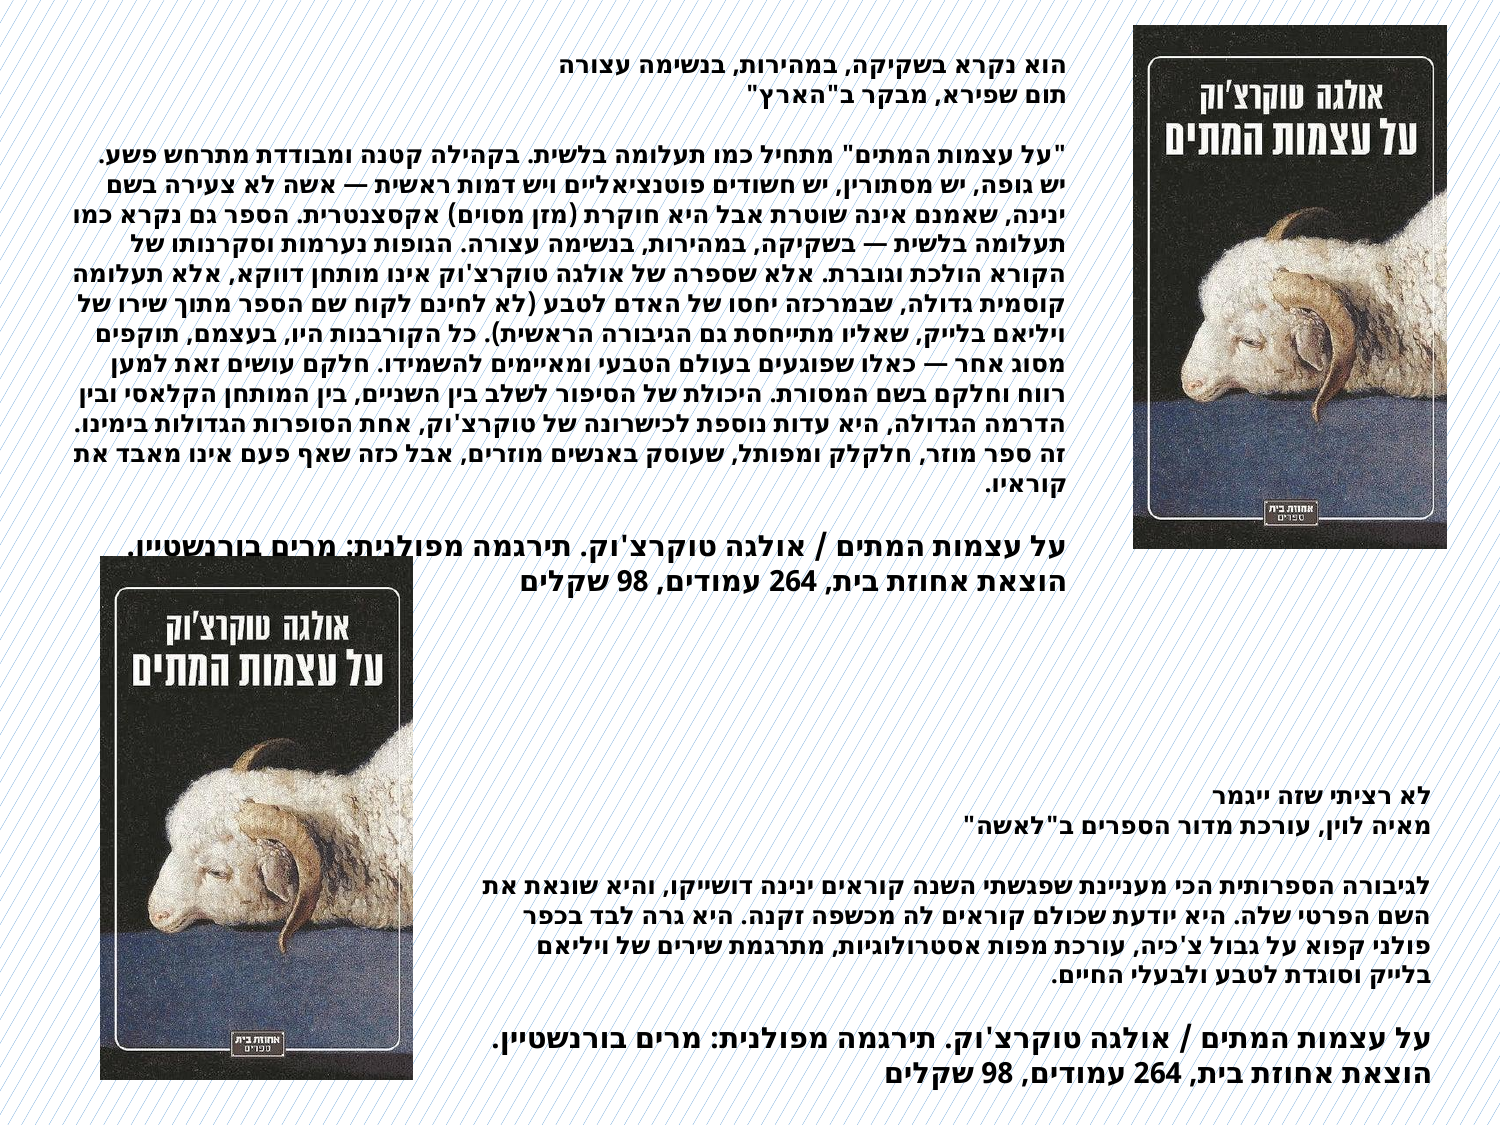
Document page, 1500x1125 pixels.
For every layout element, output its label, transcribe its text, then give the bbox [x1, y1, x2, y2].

text_box לא רציתי שזה ייגמר מאיה לוין, עורכת מדור הספרים ב"לאשה" לגיבורה הספרותית הכי מעניינת שפגשתי השנה קוראים ינינה דושייקו, והיא שונאת את השם הפרטי שלה. היא יודעת שכולם קוראים לה מכשפה זקנה. היא גרה לבד בכפר פולני קפוא על גבול צ'כיה, עורכת מפות אסטרולוגיות, מתרגמת שירים של ויליאם בלייק וסוגדת לטבע ולבעלי החיים. על עצמות המתים / אולגה טוקרצ'וק. תירגמה מפולנית: מרים בורנשטיין. הוצאת אחוזת בית, 264 עמודים, 98 שקלים [452, 772, 1447, 1097]
picture [99, 555, 413, 1080]
text_box הוא נקרא בשקיקה, במהירות, בנשימה עצורה תום שפירא, מבקר ב"הארץ" "על עצמות המתים" מתחיל כמו תעלומה בלשית. בקהילה קטנה ומבודדת מתרחש פשע. יש גופה, יש מסתורין, יש חשודים פוטנציאליים ויש דמות ראשית — אשה לא צעירה בשם ינינה, שאמנם אינה שוטרת אבל היא חוקרת (מזן מסוים) אקסצנטרית. הספר גם נקרא כמו תעלומה בלשית — בשקיקה, במהירות, בנשימה עצורה. הגופות נערמות וסקרנותו של הקורא הולכת וגוברת. אלא שספרה של אולגה טוקרצ'וק אינו מותחן דווקא, אלא תעלומה קוסמית גדולה, שבמרכזה יחסו של האדם לטבע (לא לחינם לקוח שם הספר מתוך שירו של ויליאם בלייק, שאליו מתייחסת גם הגיבורה הראשית). כל הקורבנות היו, בעצמם, תוקפים מסוג אחר — כאלו שפוגעים בעולם הטבעי ומאיימים להשמידו. חלקם עושים זאת למען רווח וחלקם בשם המסורת. היכולת של הסיפור לשלב בין השניים, בין המותחן הקלאסי ובין הדרמה הגדולה, היא עדות נוספת לכישרונה של טוקרצ'וק, אחת הסופרות הגדולות בימינו. זה ספר מוזר, חלקלק ומפותל, שעוסק באנשים מוזרים, אבל כזה שאף פעם אינו מאבד את קוראיו. על עצמות המתים / אולגה טוקרצ'וק. תירגמה מפולנית: מרים בורנשטיין. הוצאת אחוזת בית, 264 עמודים, 98 שקלים [51, 40, 1083, 605]
picture [1133, 25, 1447, 549]
